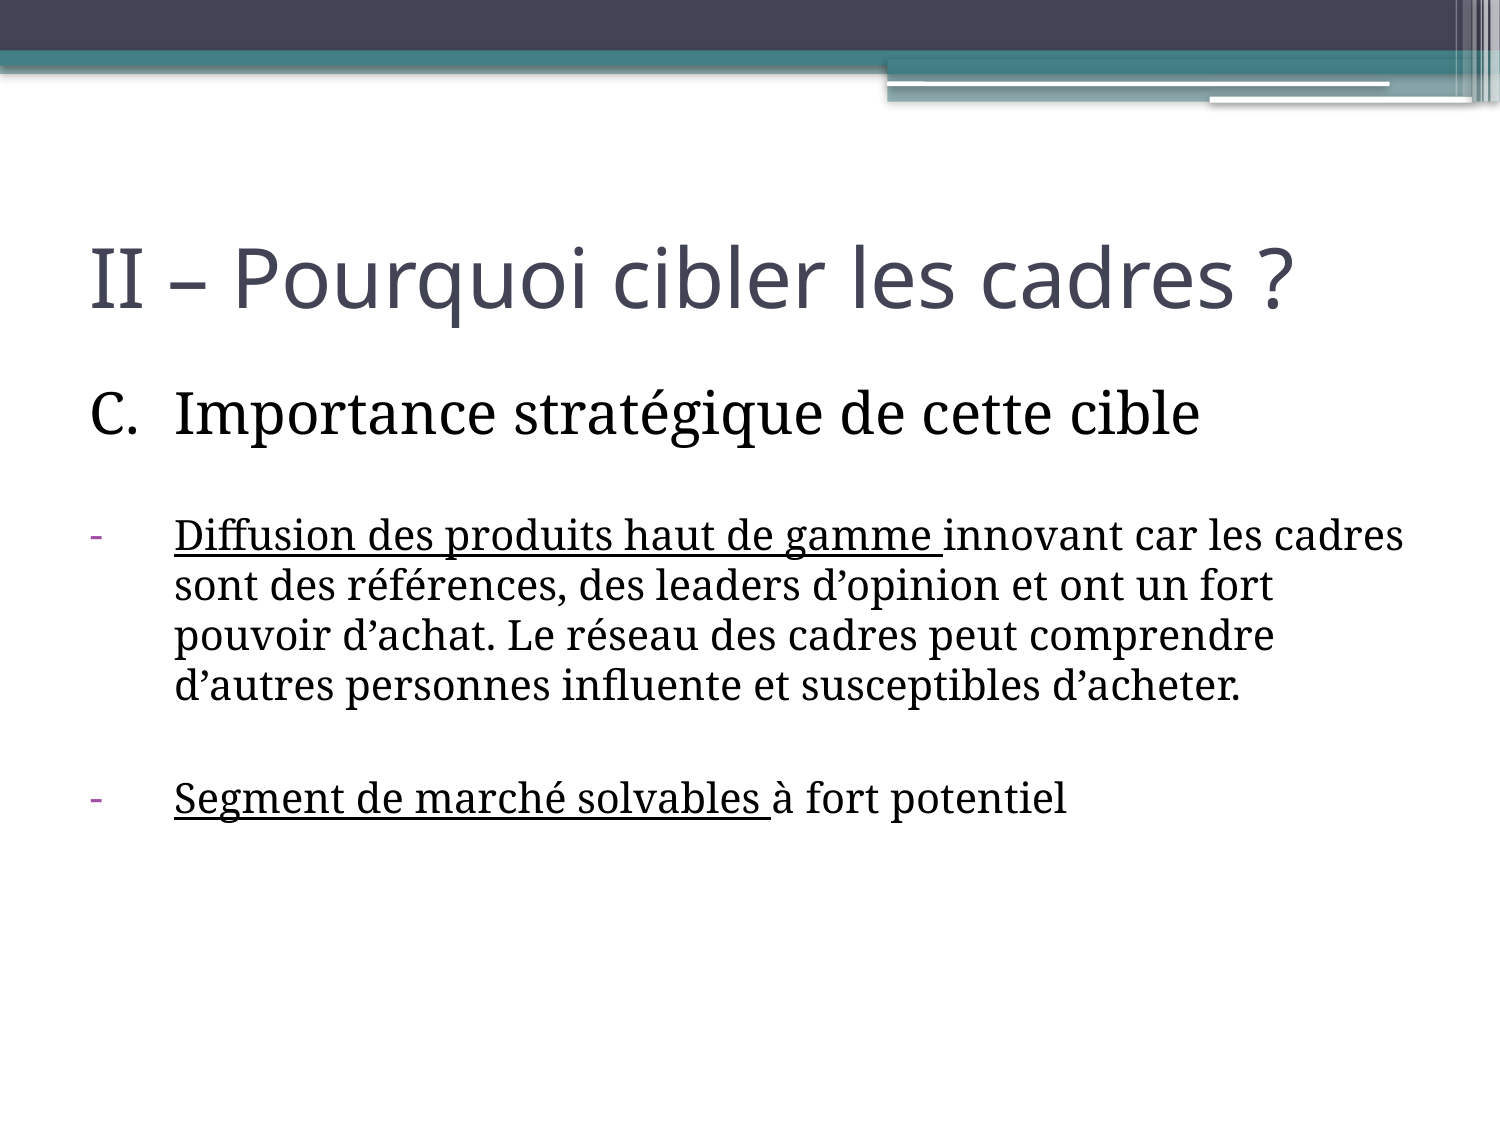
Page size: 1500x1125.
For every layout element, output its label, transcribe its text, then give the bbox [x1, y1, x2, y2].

title II – Pourquoi cibler les cadres ? [75, 187, 1425, 363]
list C. Importance stratégique de cette cible Diffusion des produits haut de gamme innovant car les cadres sont des références, des leaders d’opinion et ont un fort pouvoir d’achat. Le réseau des cadres peut comprendre d’autres personnes influente et susceptibles d’acheter. Segment de marché solvables à fort potentiel [75, 368, 1425, 1079]
